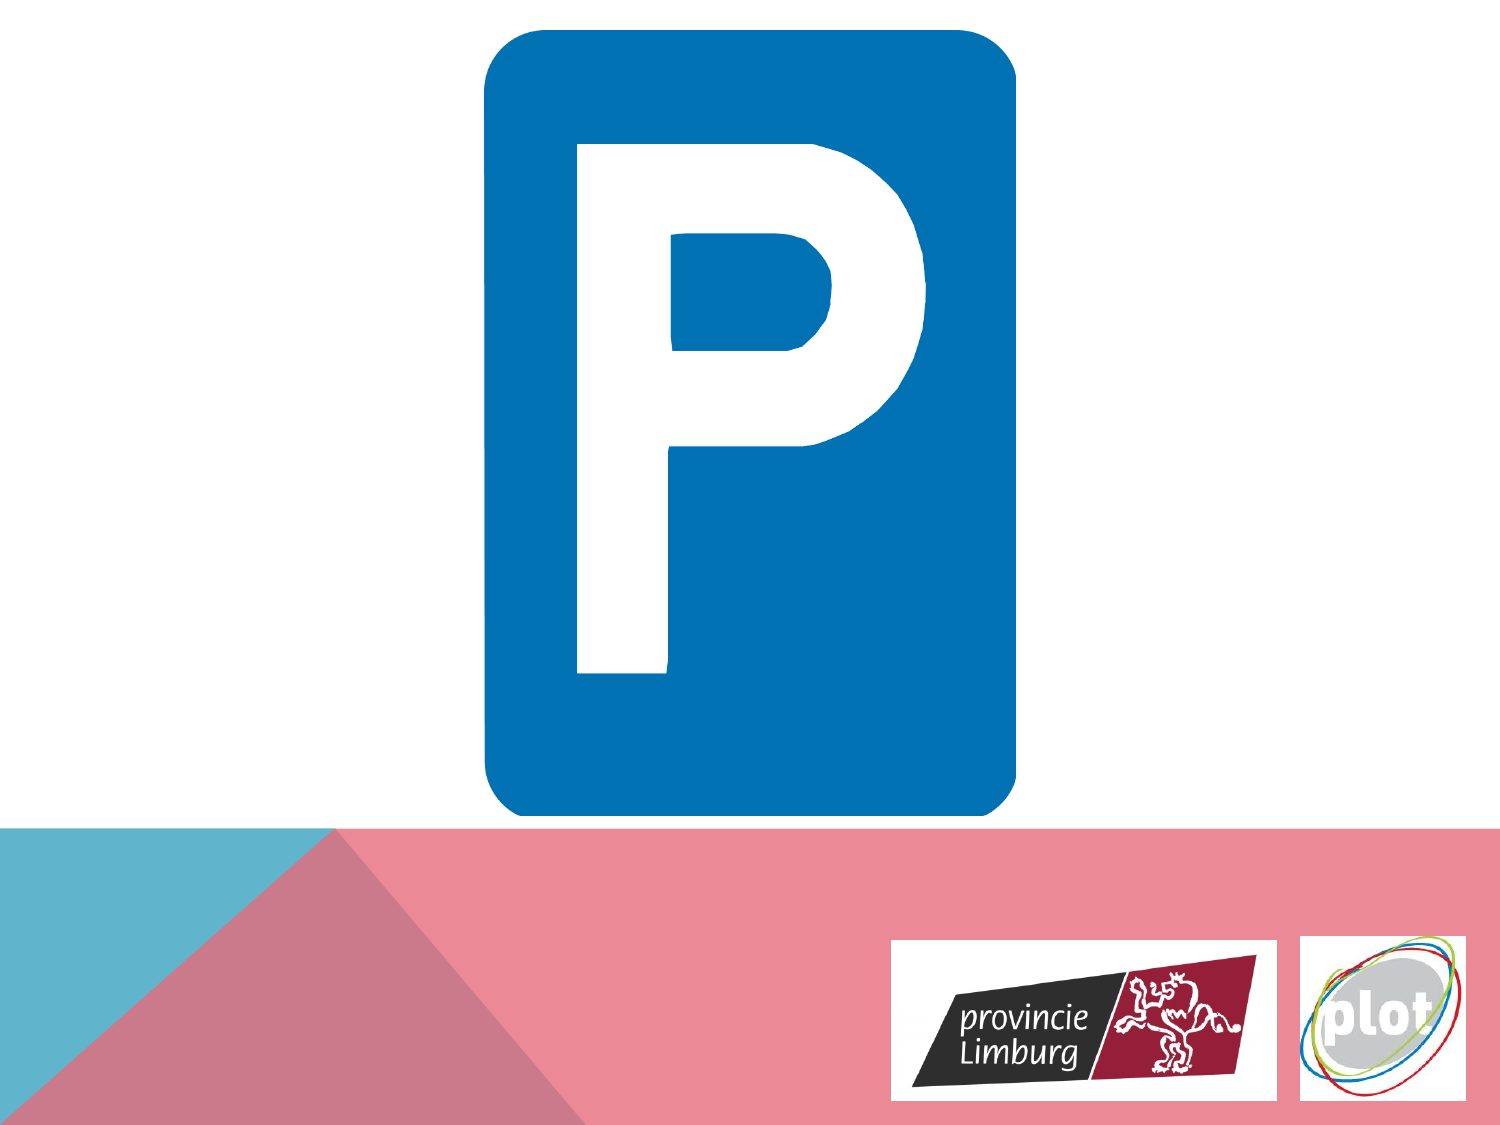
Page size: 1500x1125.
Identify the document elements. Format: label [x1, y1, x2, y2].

picture [1300, 936, 1466, 1102]
picture [891, 940, 1278, 1102]
picture [483, 30, 1017, 817]
